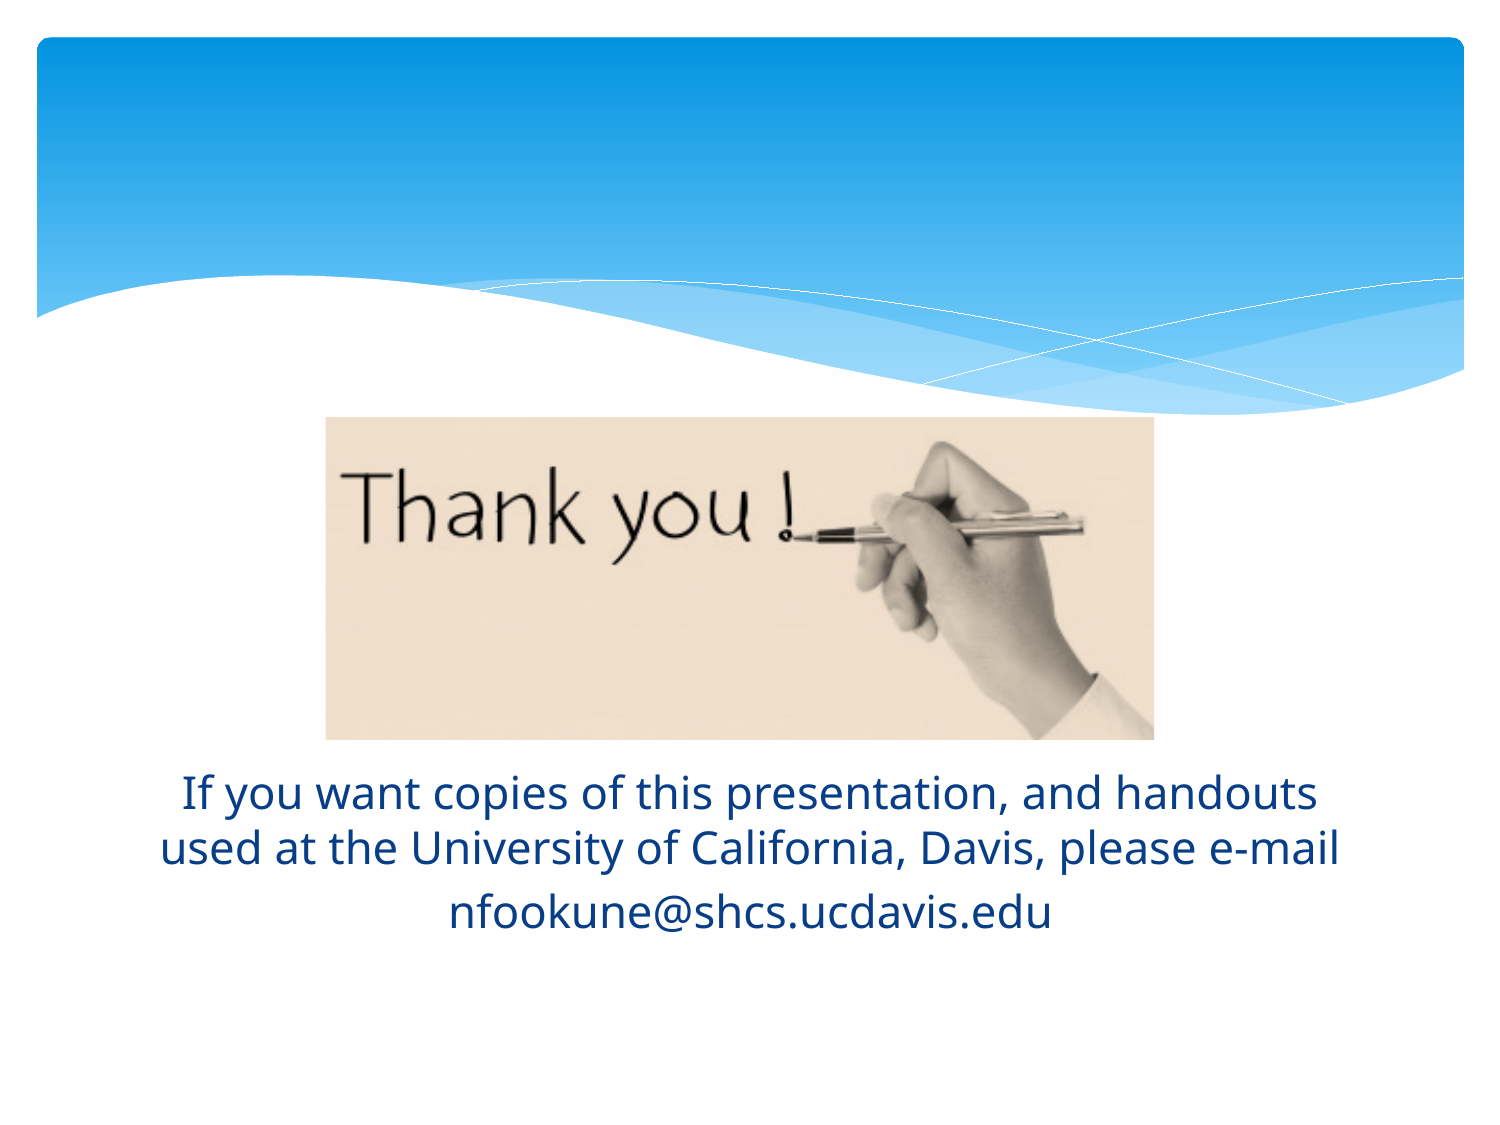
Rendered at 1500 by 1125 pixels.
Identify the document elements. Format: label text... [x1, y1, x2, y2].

picture [325, 415, 1155, 740]
list If you want copies of this presentation, and handouts used at the University of California, Davis, please e-mail nfookune@shcs.ucdavis.edu [143, 438, 1359, 1005]
